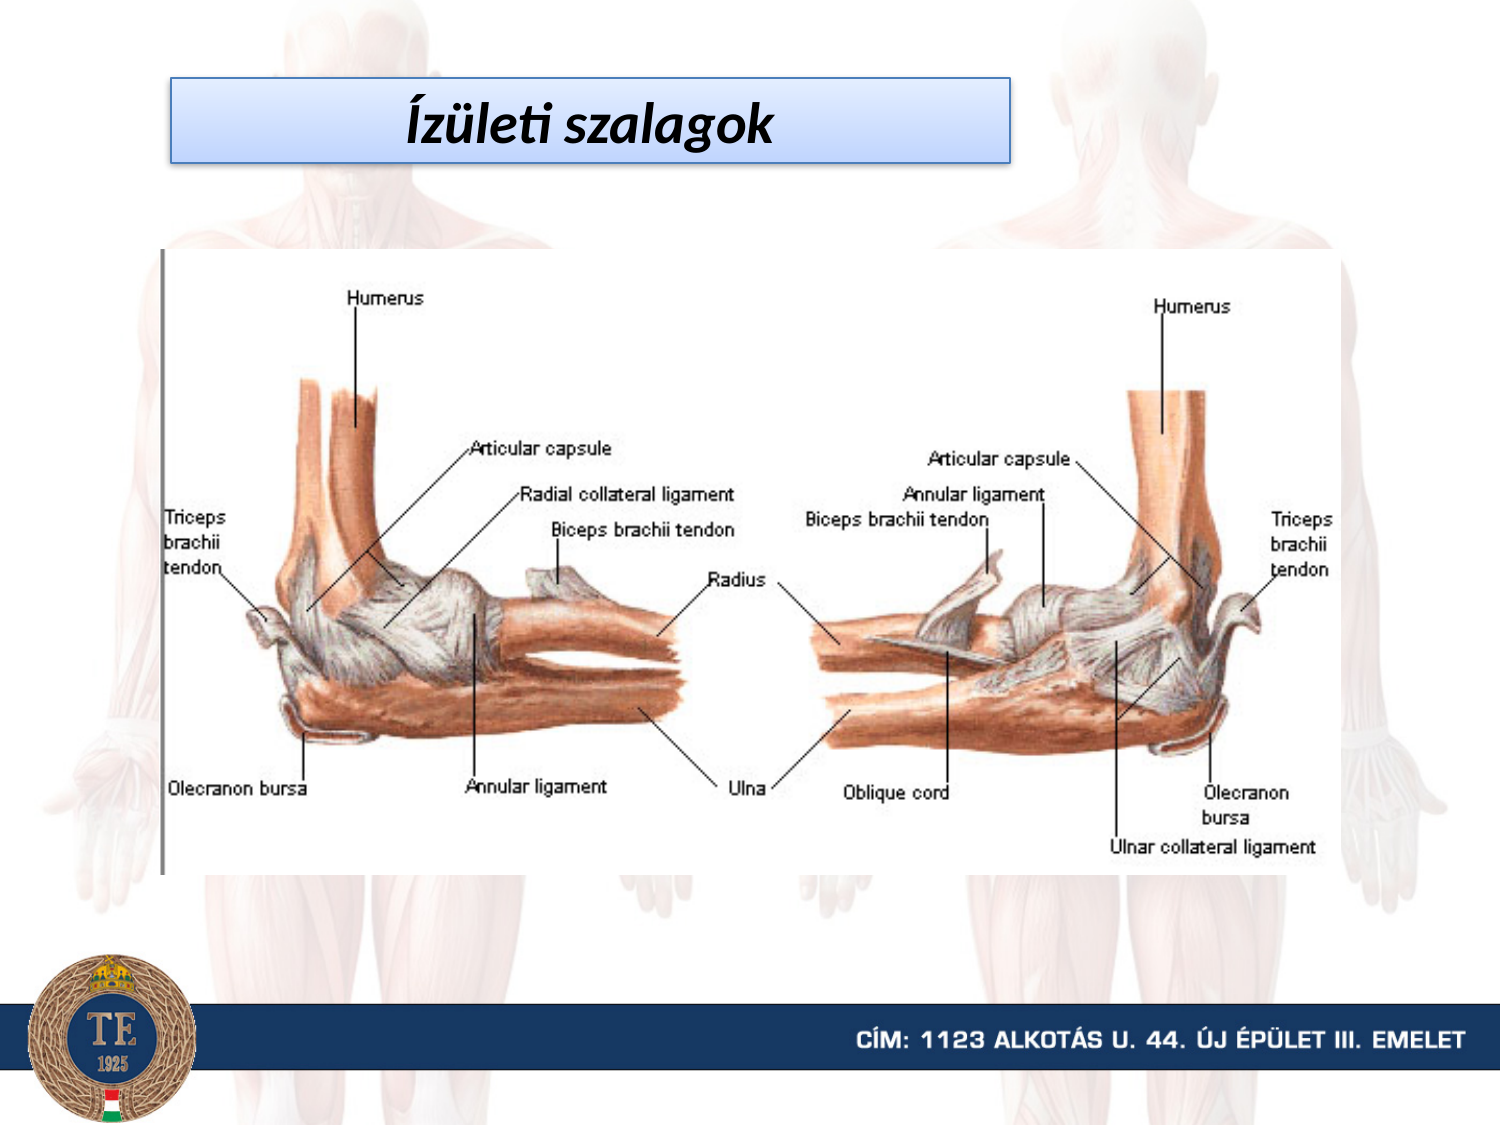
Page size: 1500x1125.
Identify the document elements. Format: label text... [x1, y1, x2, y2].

picture [0, 0, 1500, 1125]
text_box Ízületi szalagok [170, 77, 1011, 164]
